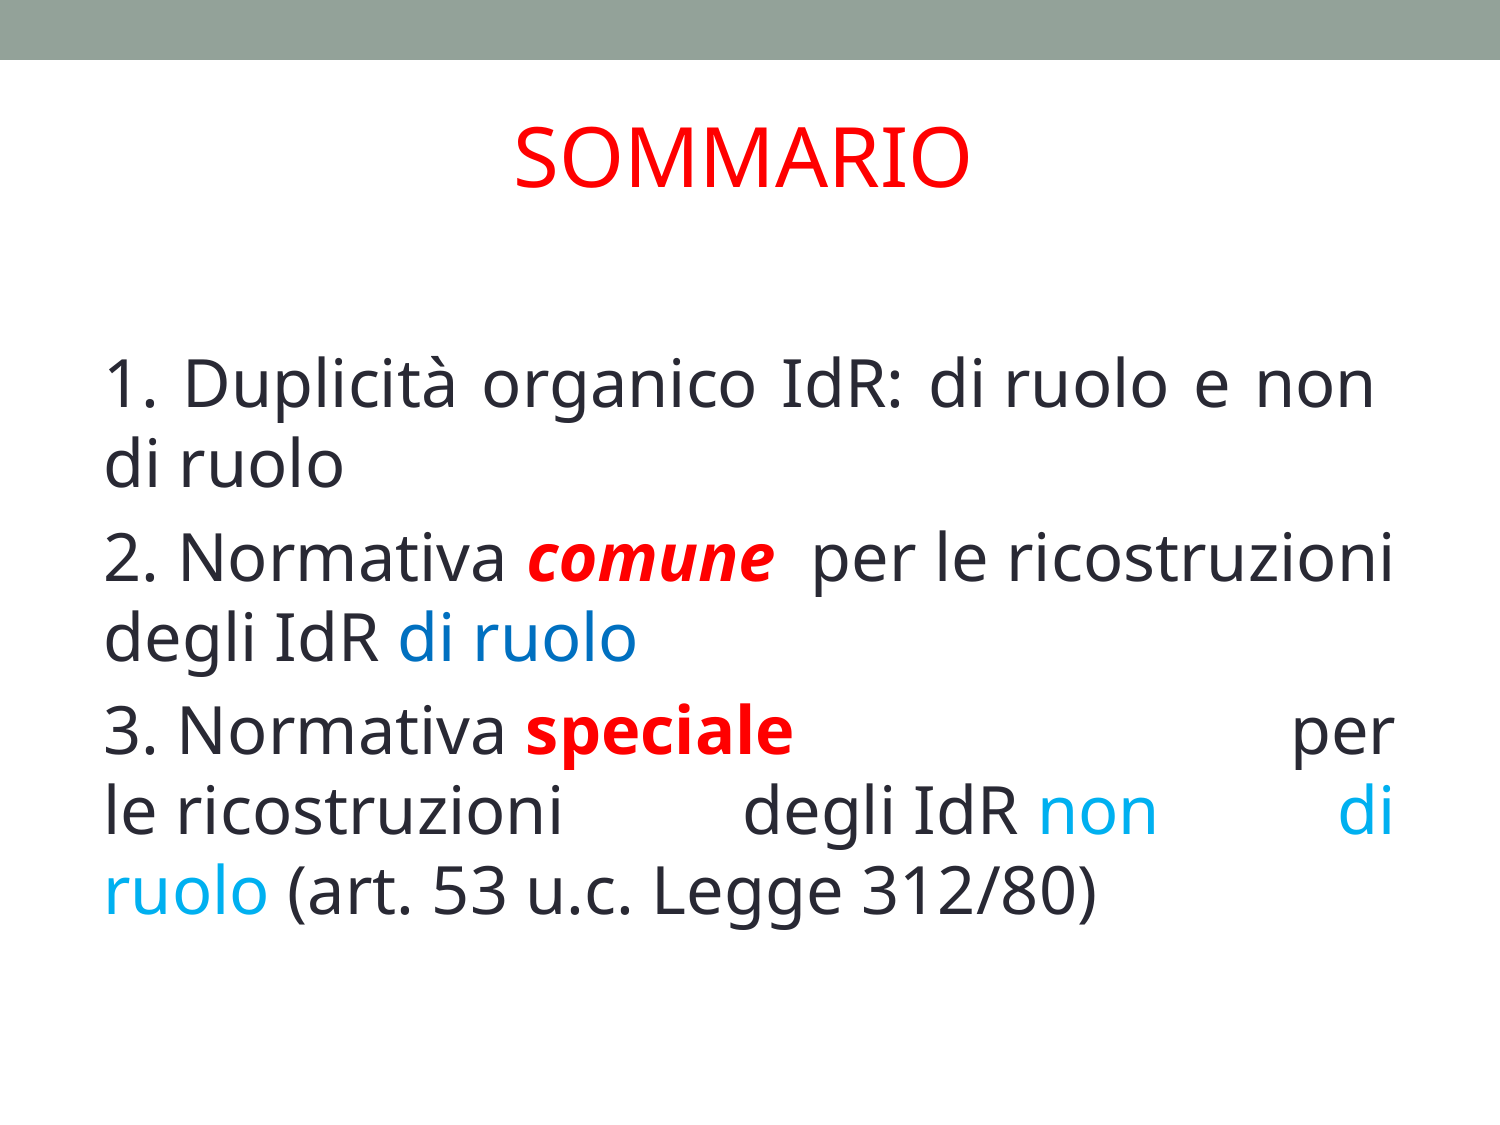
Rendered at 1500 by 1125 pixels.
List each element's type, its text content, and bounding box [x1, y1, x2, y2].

list 1. Duplicità organico IdR: di ruolo e non di ruolo 2. Normativa comune per le ricostruzioni degli IdR di ruolo 3. Normativa speciale per le ricostruzioni degli IdR non di ruolo (art. 53 u.c. Legge 312/80) [88, 333, 1412, 1047]
title SOMMARIO [75, 87, 1425, 221]
